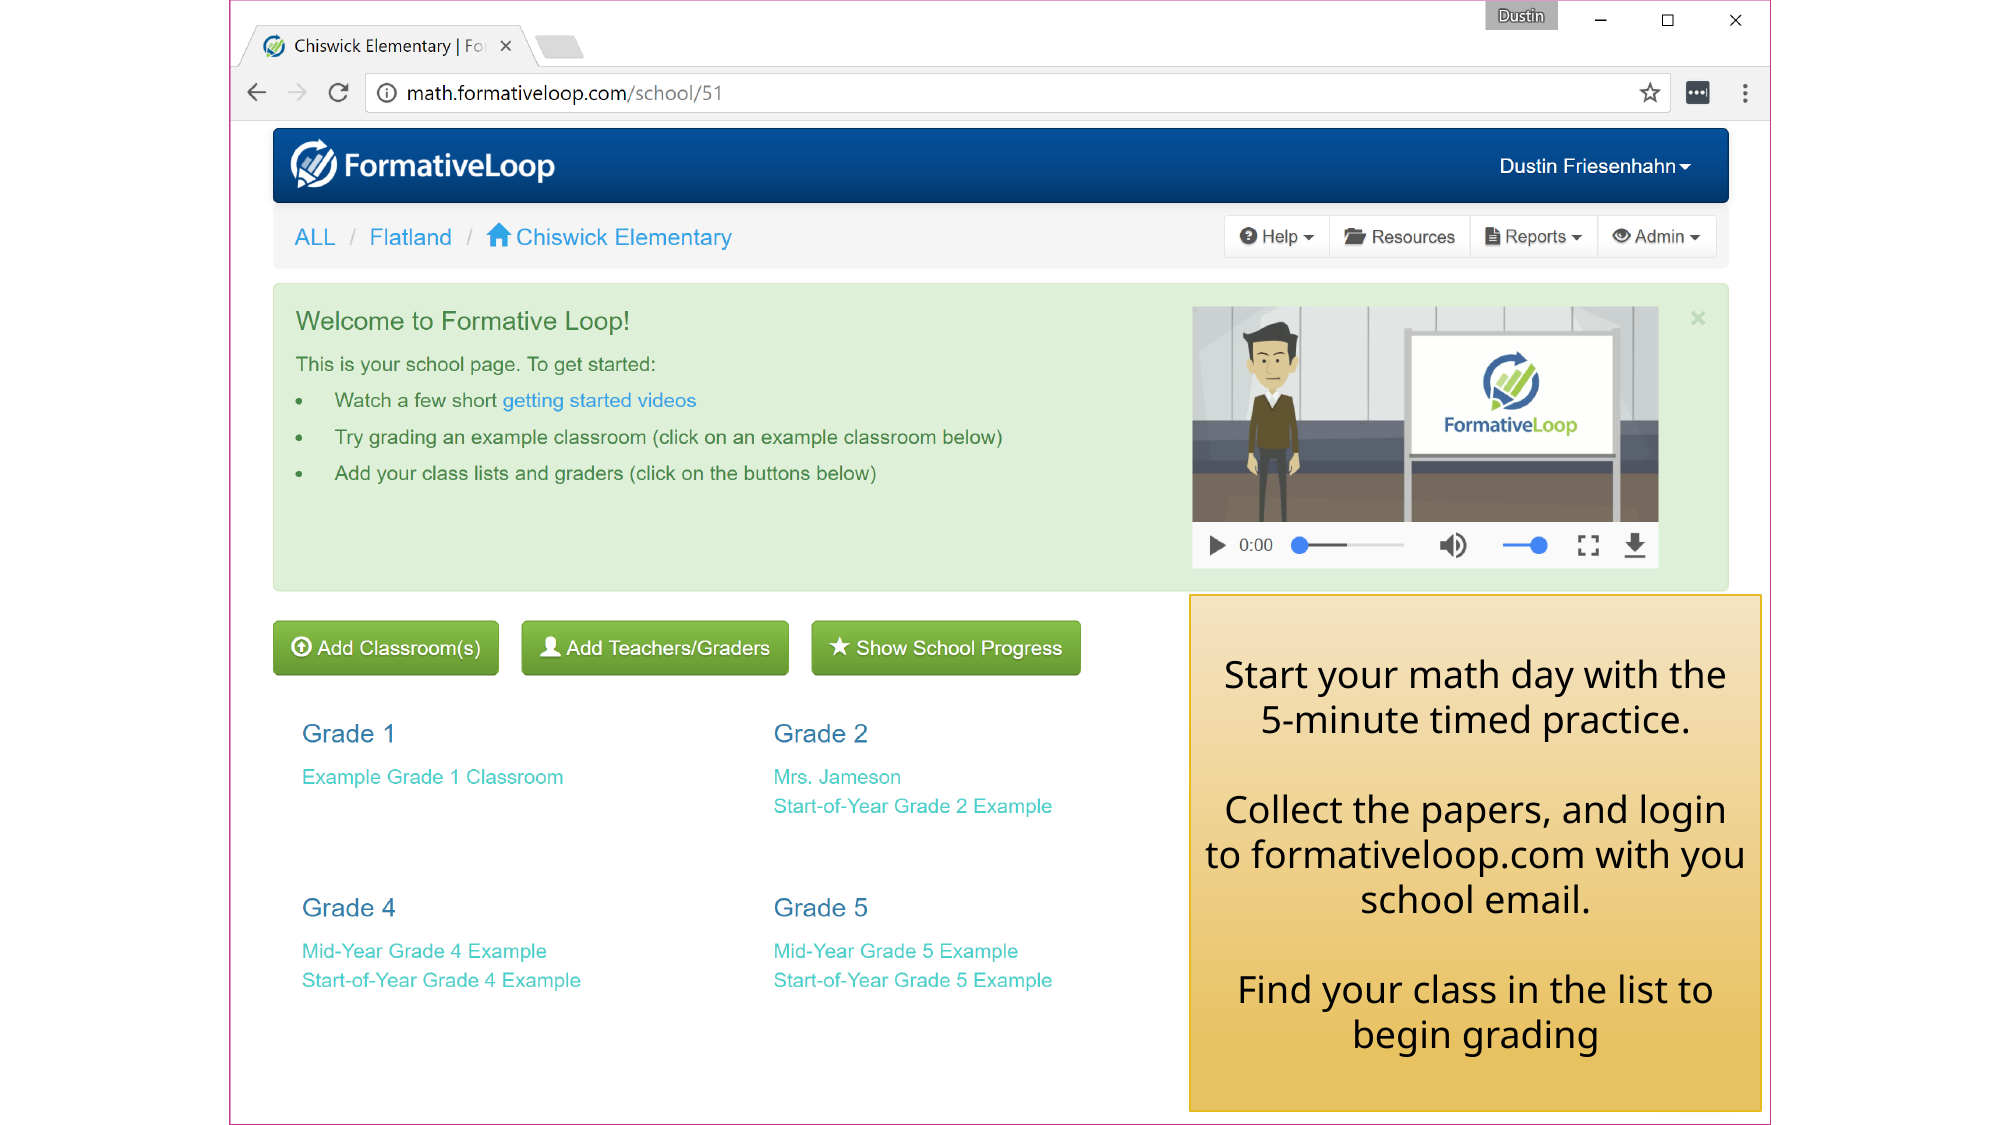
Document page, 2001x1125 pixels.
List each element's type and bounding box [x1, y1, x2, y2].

picture [228, 0, 1772, 1125]
